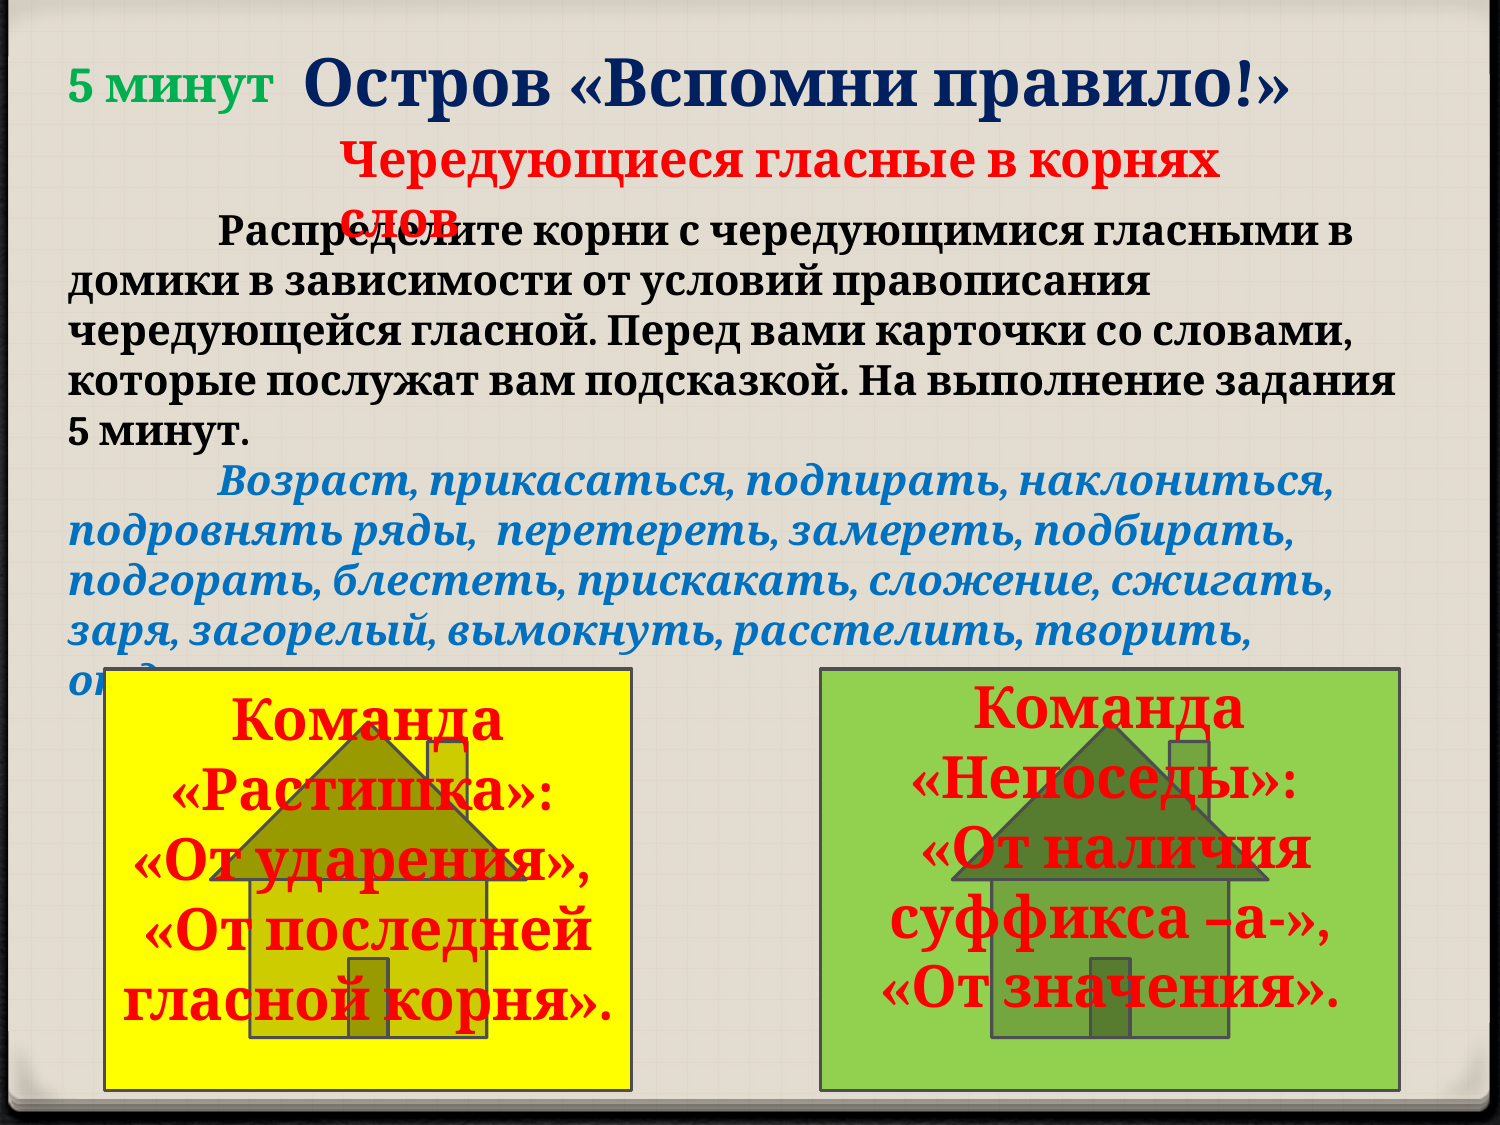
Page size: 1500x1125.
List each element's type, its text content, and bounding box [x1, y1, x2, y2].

text_box Распределите корни с чередующимися гласными в домики в зависимости от условий правописания чередующейся гласной. Перед вами карточки со словами, которые послужат вам подсказкой. На выполнение задания 5 минут. Возраст, прикасаться, подпирать, наклониться, подровнять ряды, перетереть, замереть, подбирать, подгорать, блестеть, прискакать, сложение, сжигать, заря, загорелый, вымокнуть, расстелить, творить, отдирать, вычитать. [53, 196, 1424, 762]
text_box Команда «Растишка»: «От ударения», «От последней гласной корня». [103, 667, 633, 1092]
title Остров «Вспомни правило!» [171, 9, 1424, 149]
text_box Чередующиеся гласные в корнях слов [324, 120, 1317, 256]
text_box Команда «Непоседы»: «От наличия суффикса –а-», «От значения». [819, 667, 1401, 1092]
picture [0, 0, 1500, 1125]
text_box 5 минут [53, 44, 337, 120]
